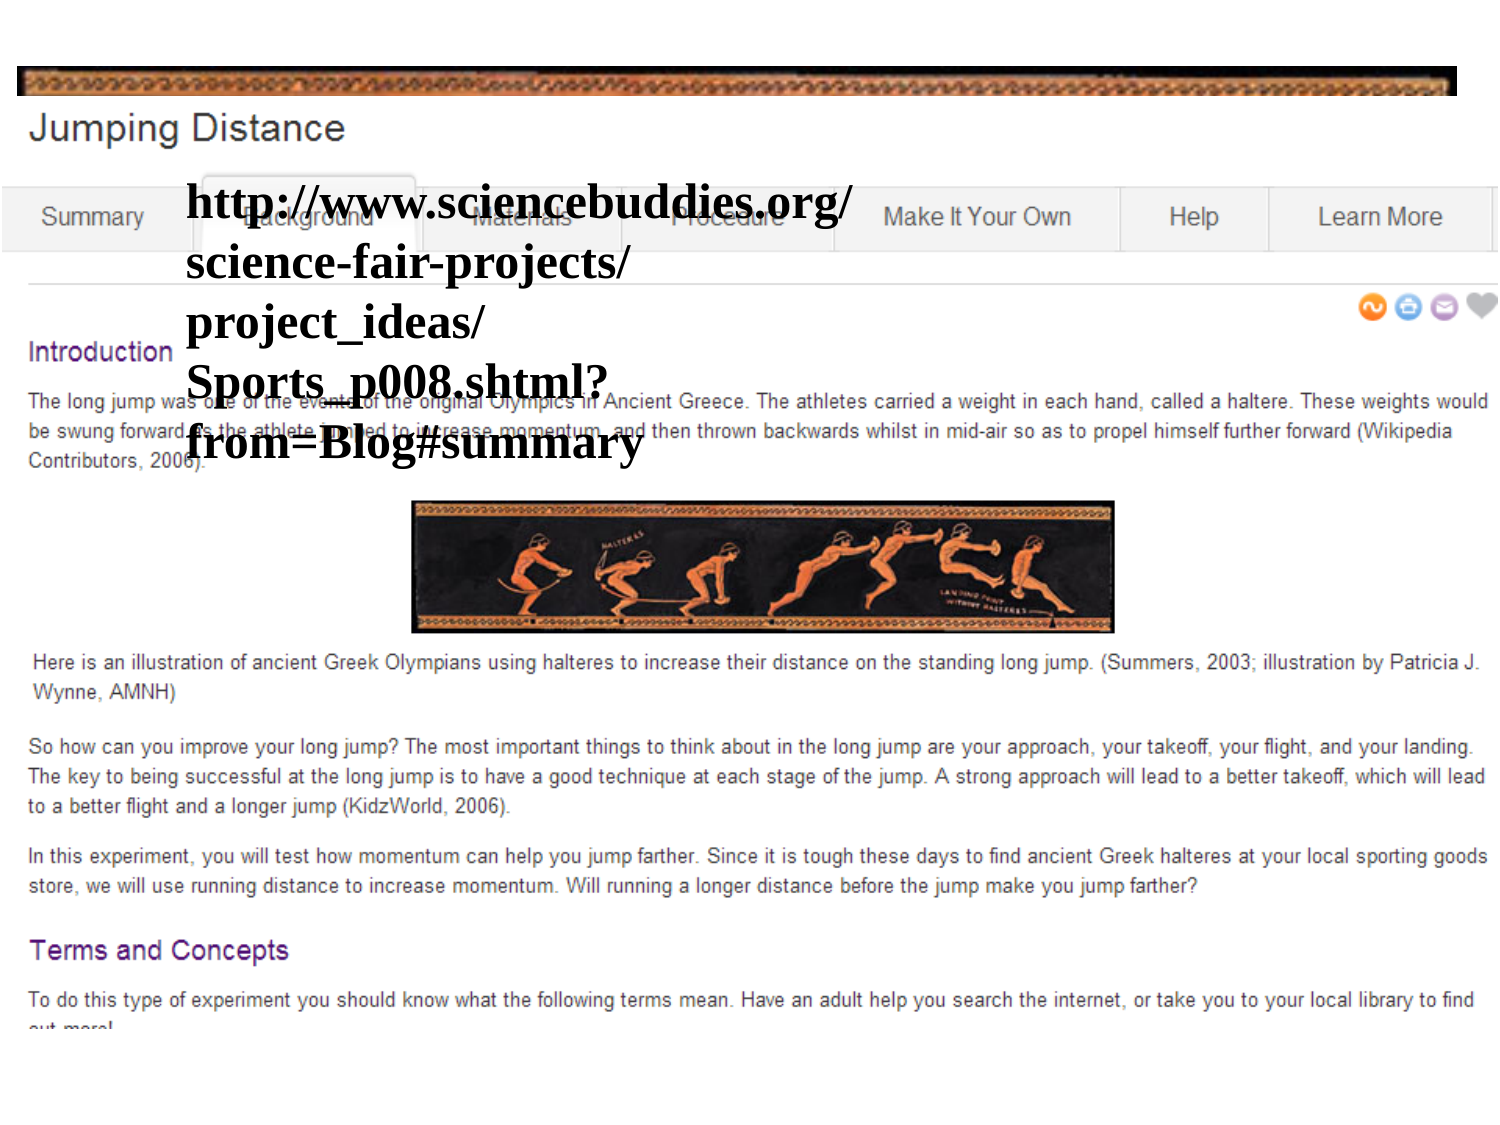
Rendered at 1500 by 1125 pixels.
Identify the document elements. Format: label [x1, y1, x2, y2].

picture [2, 66, 1498, 1030]
